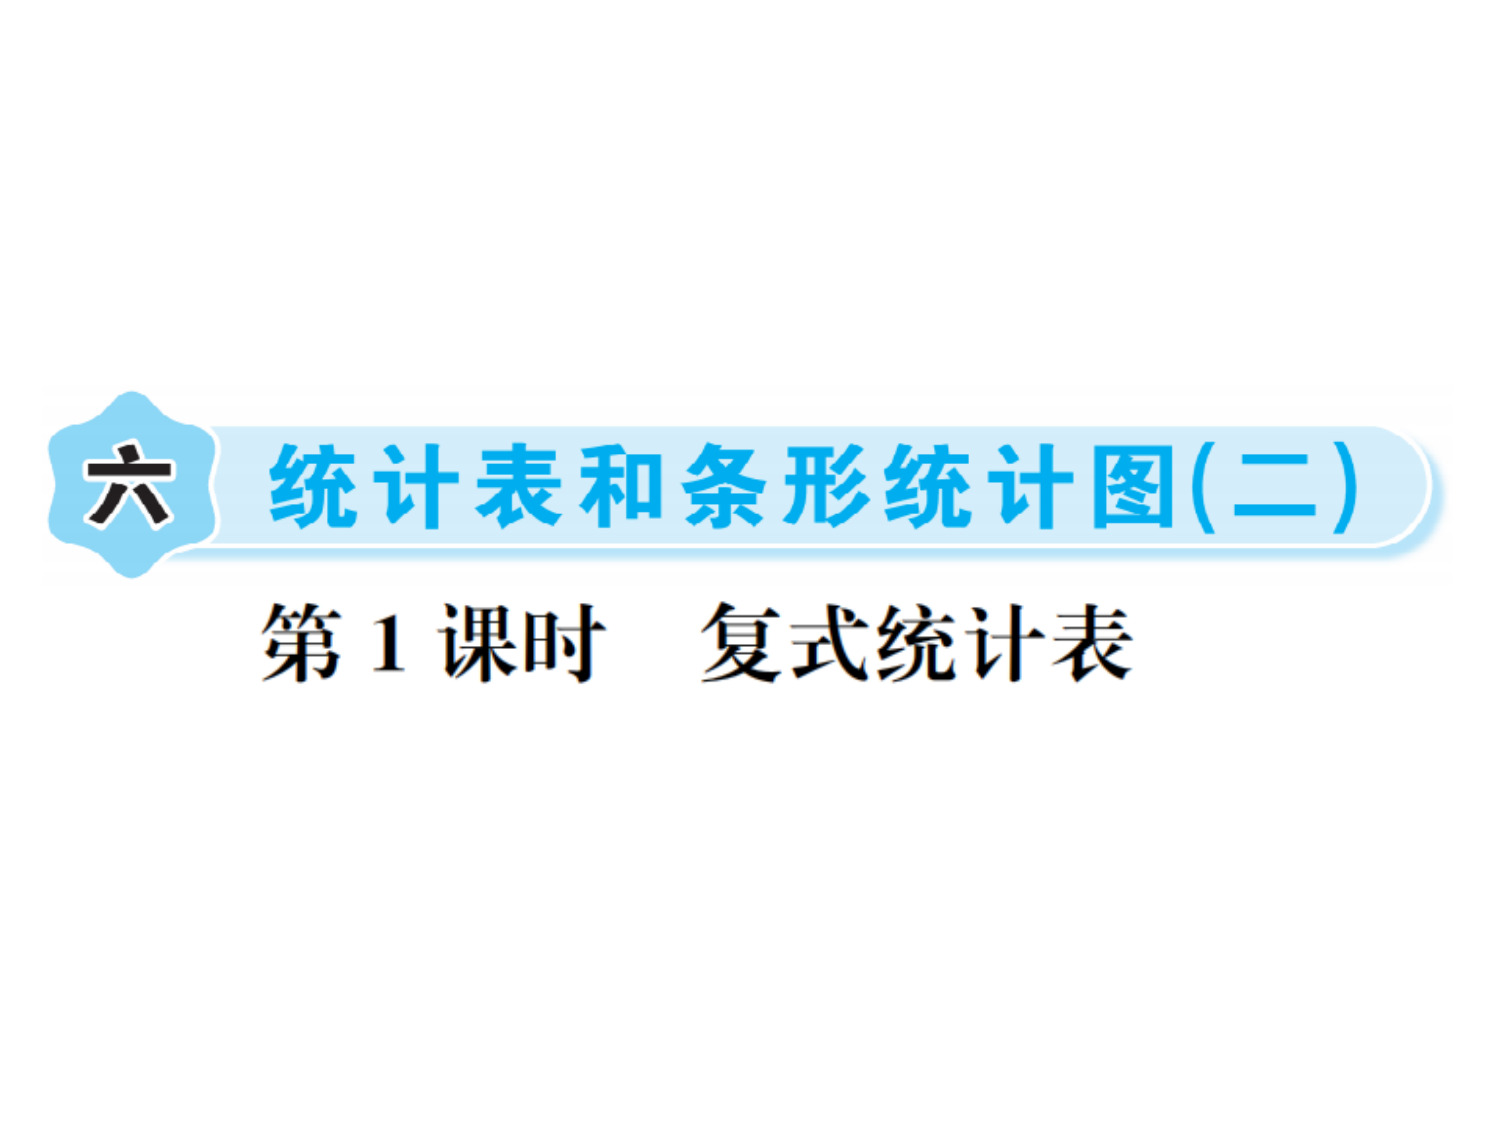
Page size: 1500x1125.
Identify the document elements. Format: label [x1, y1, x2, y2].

picture [32, 378, 1468, 729]
